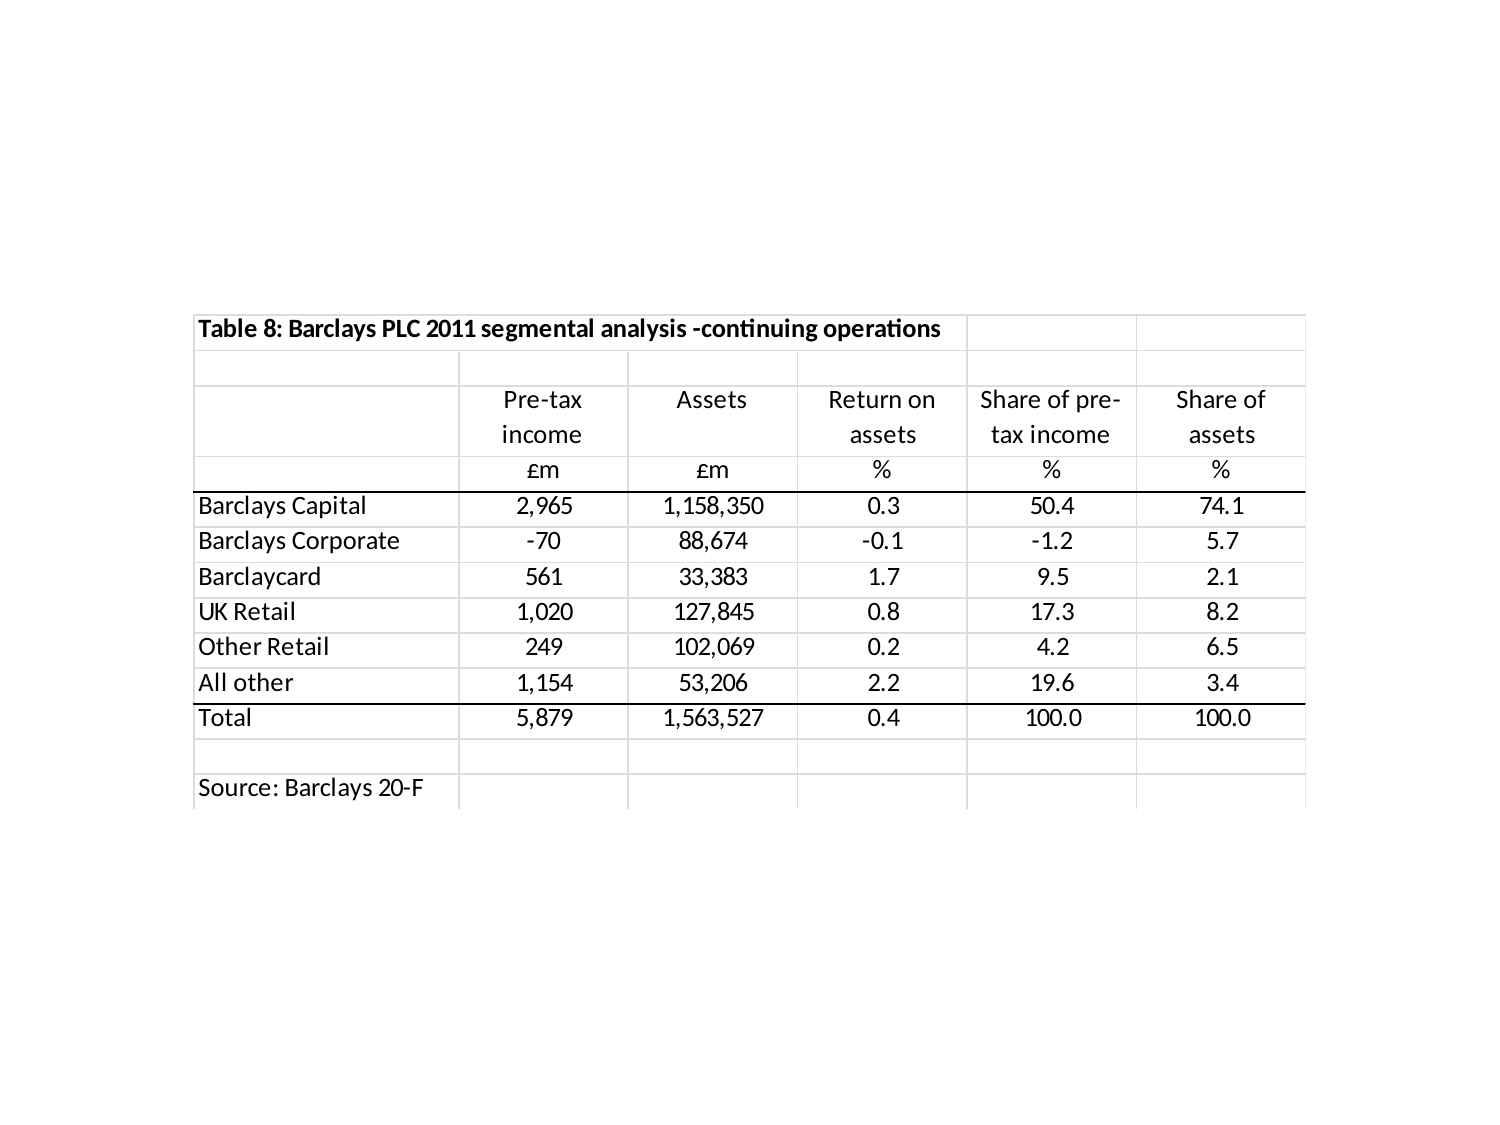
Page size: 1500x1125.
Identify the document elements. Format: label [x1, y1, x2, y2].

picture [192, 314, 1308, 811]
